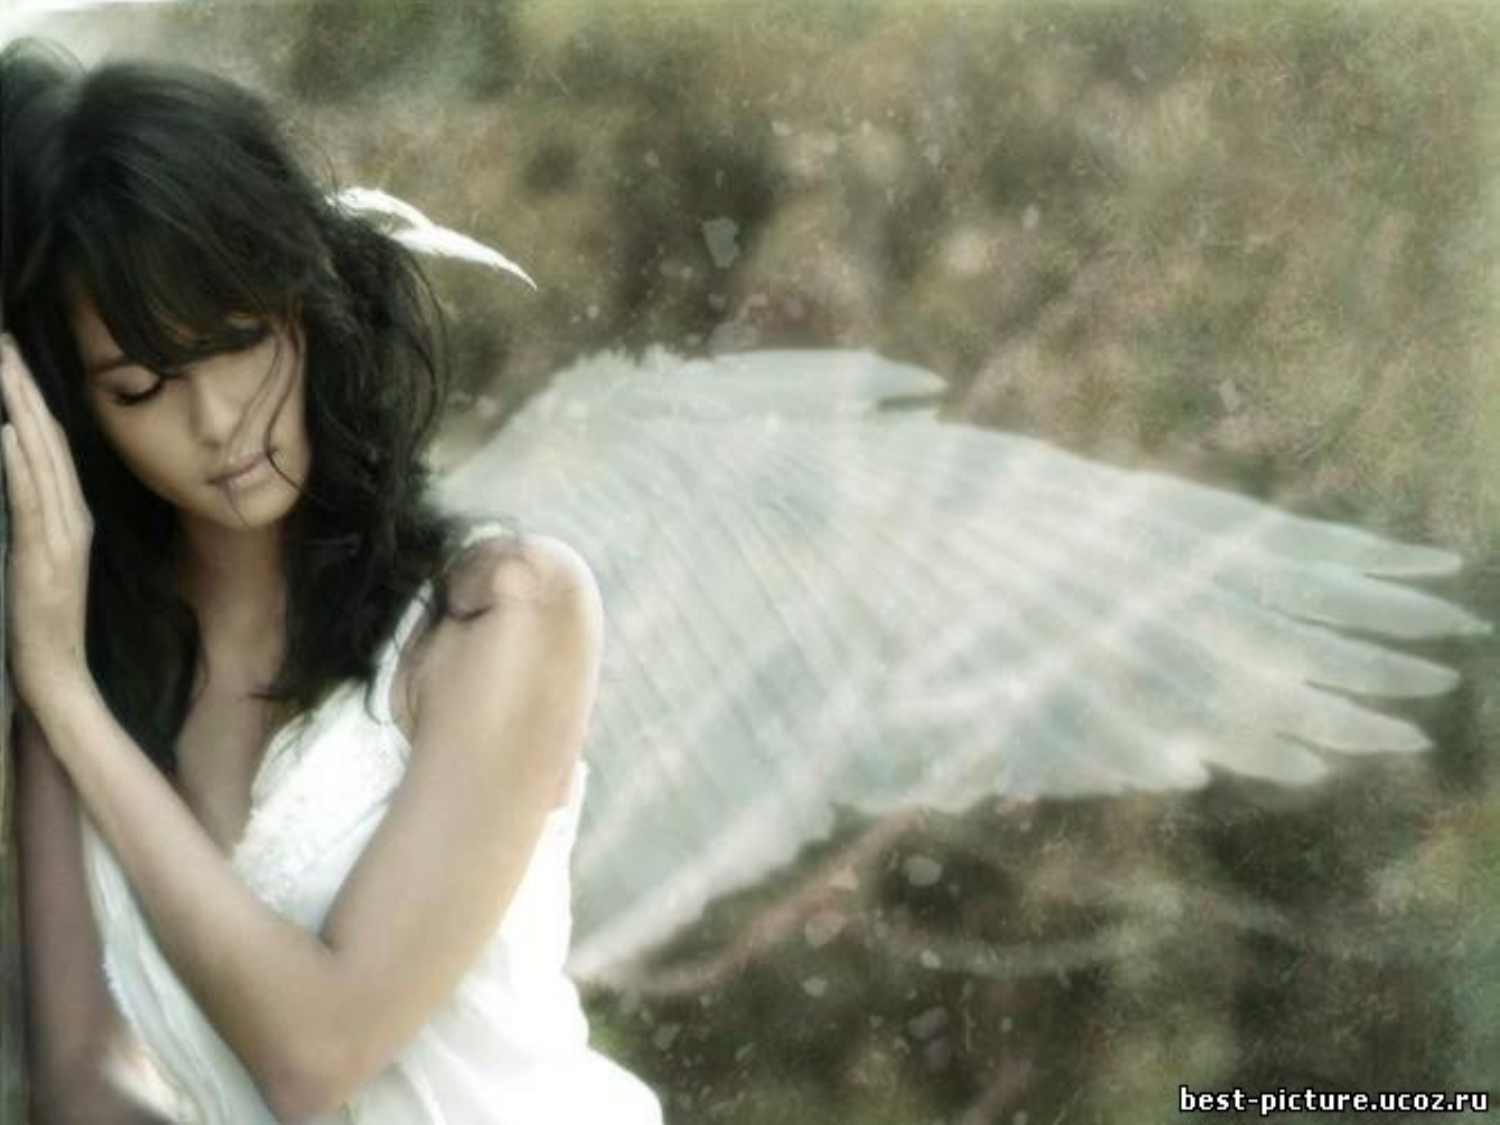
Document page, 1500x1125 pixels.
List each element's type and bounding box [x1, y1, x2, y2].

list [0, 0, 1500, 1125]
